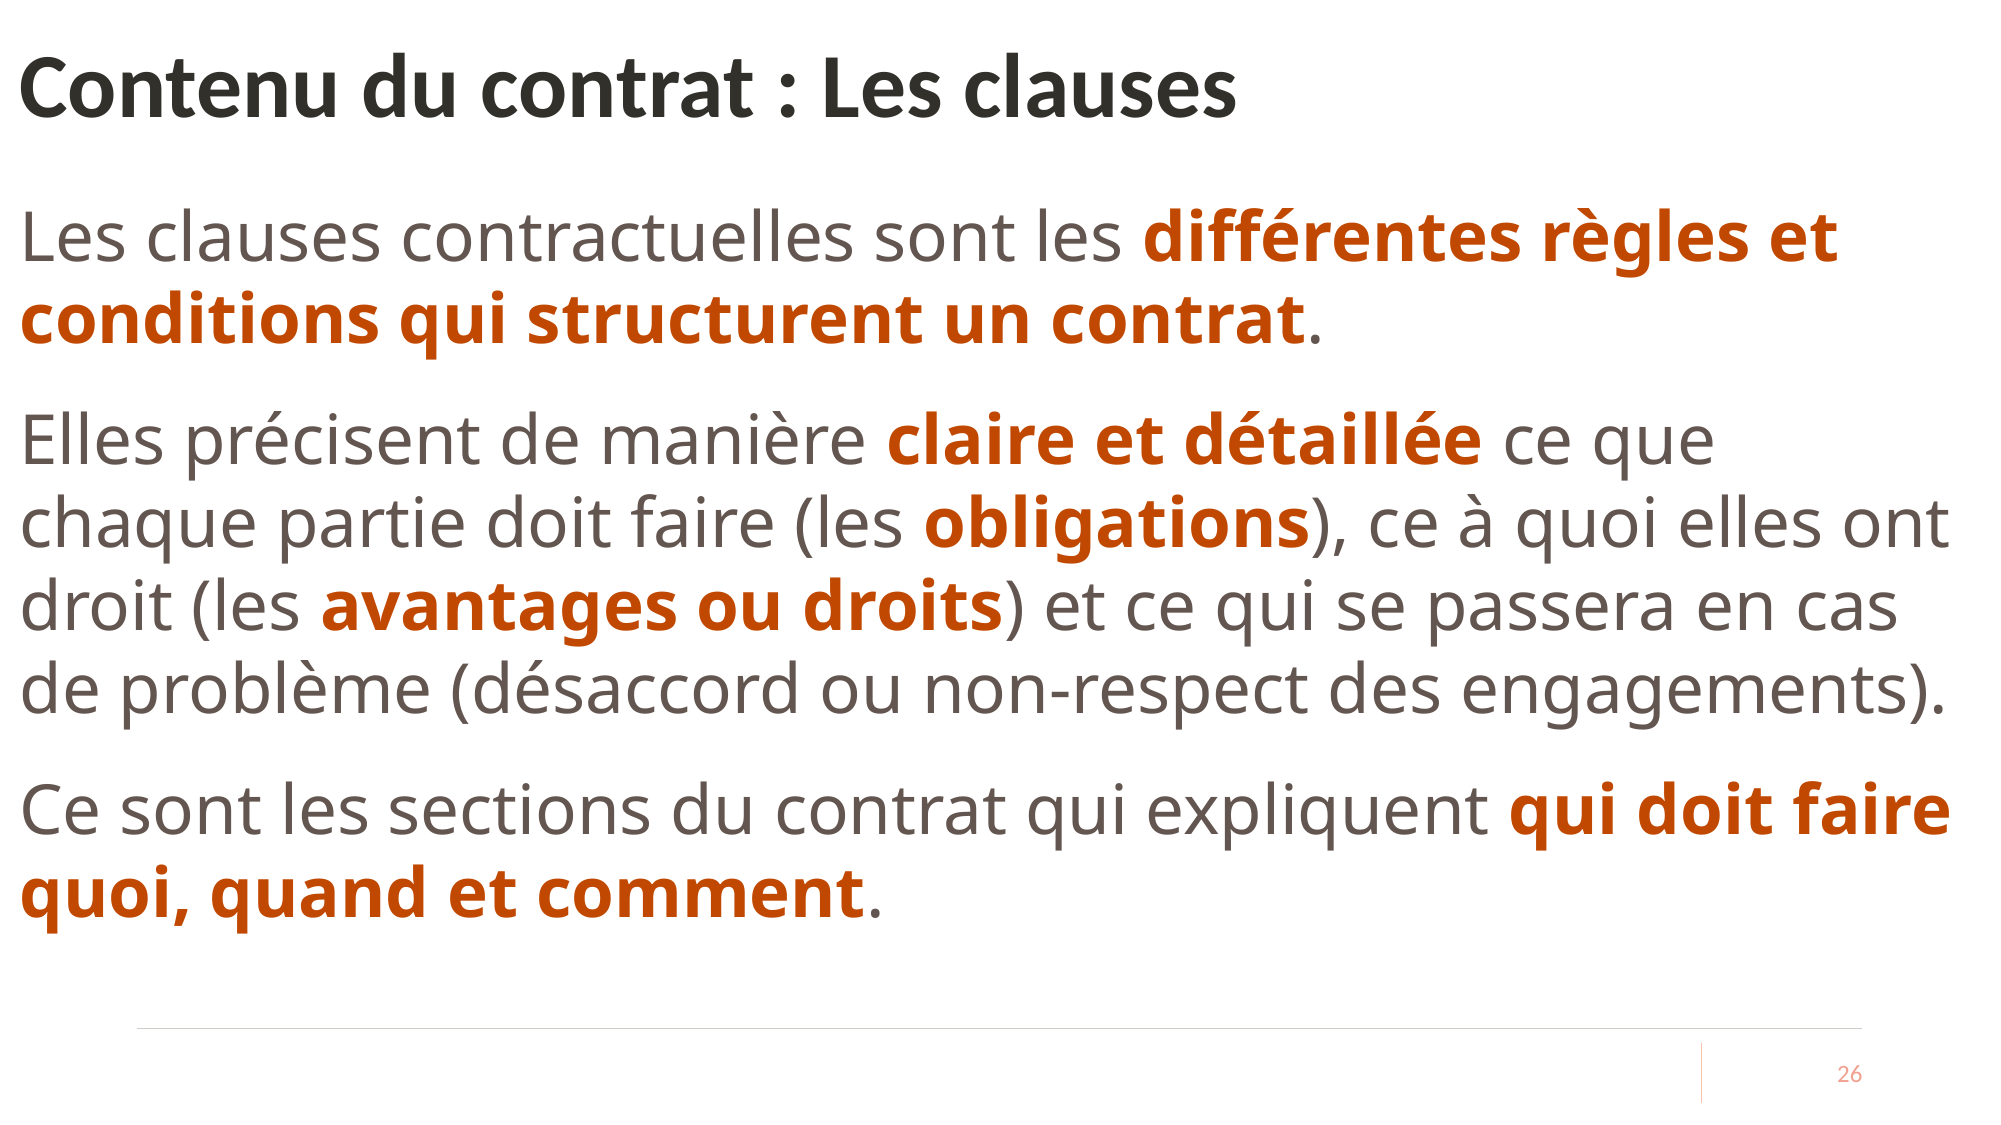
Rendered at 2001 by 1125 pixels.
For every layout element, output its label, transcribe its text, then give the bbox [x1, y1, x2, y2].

title Contenu du contrat : Les clauses [19, 26, 1945, 149]
list Les clauses contractuelles sont les différentes règles et conditions qui structurent un contrat. Elles précisent de manière claire et détaillée ce que chaque partie doit faire (les obligations), ce à quoi elles ont droit (les avantages ou droits) et ce qui se passera en cas de problème (désaccord ou non-respect des engagements). Ce sont les sections du contrat qui expliquent qui doit faire quoi, quand et comment. [19, 184, 1969, 1024]
slide_number 26 [1720, 1042, 1863, 1103]
